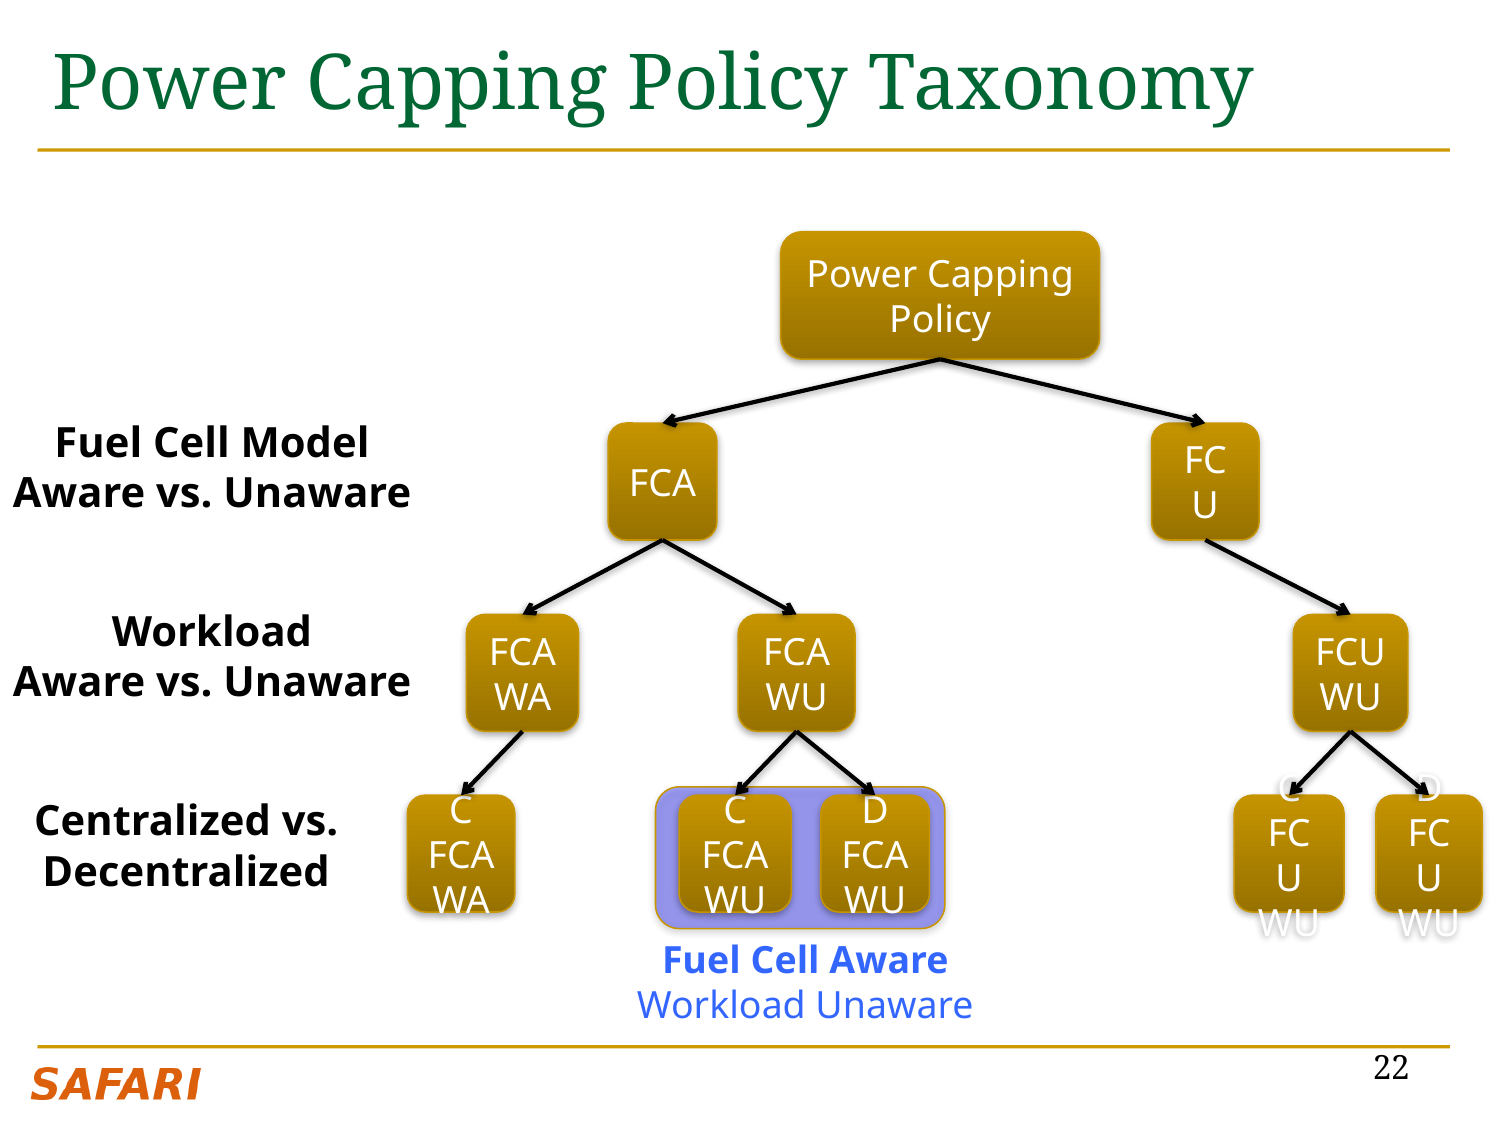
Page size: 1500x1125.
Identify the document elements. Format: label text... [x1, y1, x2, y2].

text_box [1288, 731, 1348, 796]
text_box Power Capping Policy [779, 230, 1101, 357]
text_box FCU WU [1292, 613, 1409, 729]
text_box C FCA WU [678, 794, 793, 913]
text_box Centralized vs. Decentralized [19, 786, 354, 902]
text_box Workload Aware vs. Unaware [0, 597, 427, 713]
text_box FCA WA [465, 613, 580, 733]
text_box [522, 539, 661, 615]
picture [29, 1058, 207, 1110]
text_box FCU [1150, 422, 1260, 541]
text_box D FCA WU [819, 794, 931, 913]
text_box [460, 731, 523, 796]
text_box D FCU WU [1375, 794, 1484, 913]
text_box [796, 731, 876, 796]
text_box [1205, 539, 1351, 615]
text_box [734, 731, 794, 796]
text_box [939, 359, 1206, 424]
text_box FCA [607, 422, 718, 538]
text_box FCA WU [737, 613, 856, 729]
slide_number 22 [1074, 1023, 1426, 1100]
text_box C FCU WU [1233, 794, 1345, 913]
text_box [662, 359, 937, 424]
title Power Capping Policy Taxonomy [37, 24, 1451, 201]
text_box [1350, 731, 1430, 796]
text_box [654, 786, 946, 928]
text_box C FCA WA [406, 794, 516, 913]
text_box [662, 539, 797, 615]
text_box Fuel Cell Model Aware vs. Unaware [0, 408, 427, 524]
text_box Fuel Cell Aware Workload Unaware [622, 928, 989, 1034]
